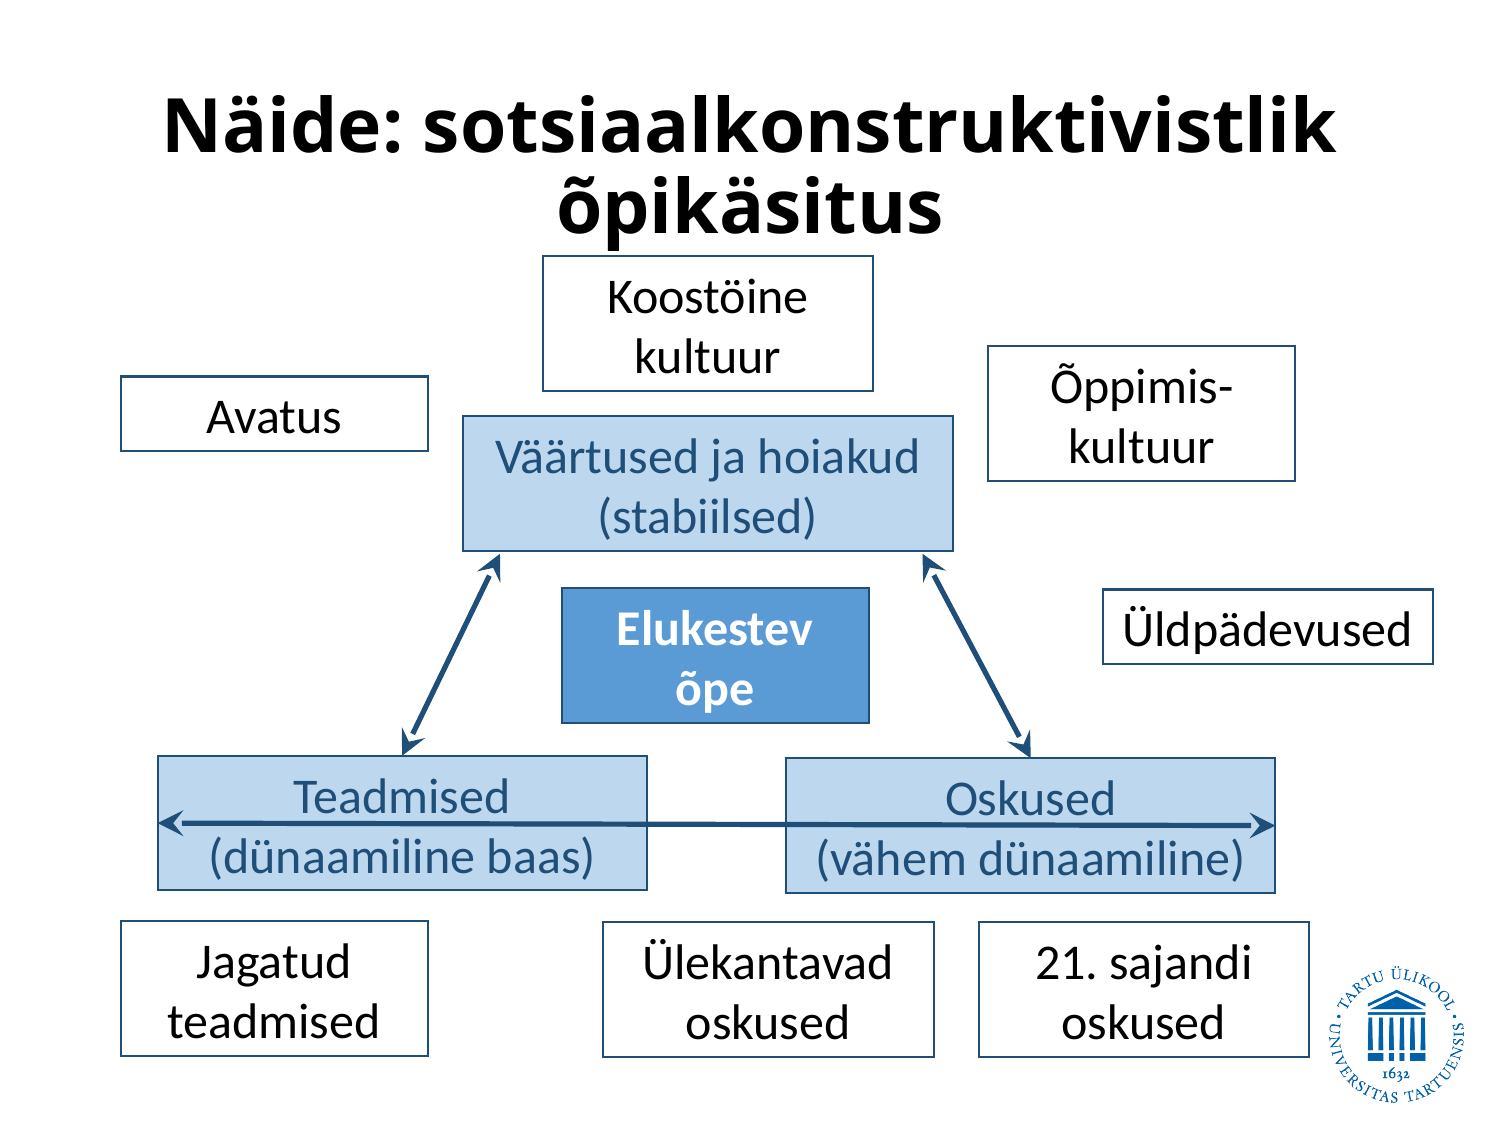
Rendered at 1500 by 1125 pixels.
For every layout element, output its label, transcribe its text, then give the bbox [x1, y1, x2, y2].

text_box Väärtused ja hoiakud (stabiilsed) [462, 415, 954, 552]
text_box Ülekantavad oskused [602, 921, 935, 1058]
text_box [646, 823, 787, 827]
text_box Jagatud teadmised [120, 920, 429, 1057]
text_box Üldpädevused [1102, 588, 1434, 665]
text_box Oskused (vähem dünaamiline) [785, 757, 1276, 894]
text_box Teadmised (dünaamiline baas) [157, 755, 648, 891]
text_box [402, 553, 500, 756]
text_box 21. sajandi oskused [978, 921, 1310, 1058]
text_box Avatus [120, 375, 429, 452]
text_box Õppimis-kultuur [987, 345, 1296, 482]
picture [1329, 966, 1464, 1103]
text_box Elukestev õpe [561, 587, 870, 724]
text_box Koostöine kultuur [542, 255, 874, 392]
title Näide: sotsiaalkonstruktivistlik õpikäsitus [103, 59, 1397, 278]
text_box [922, 553, 1031, 759]
